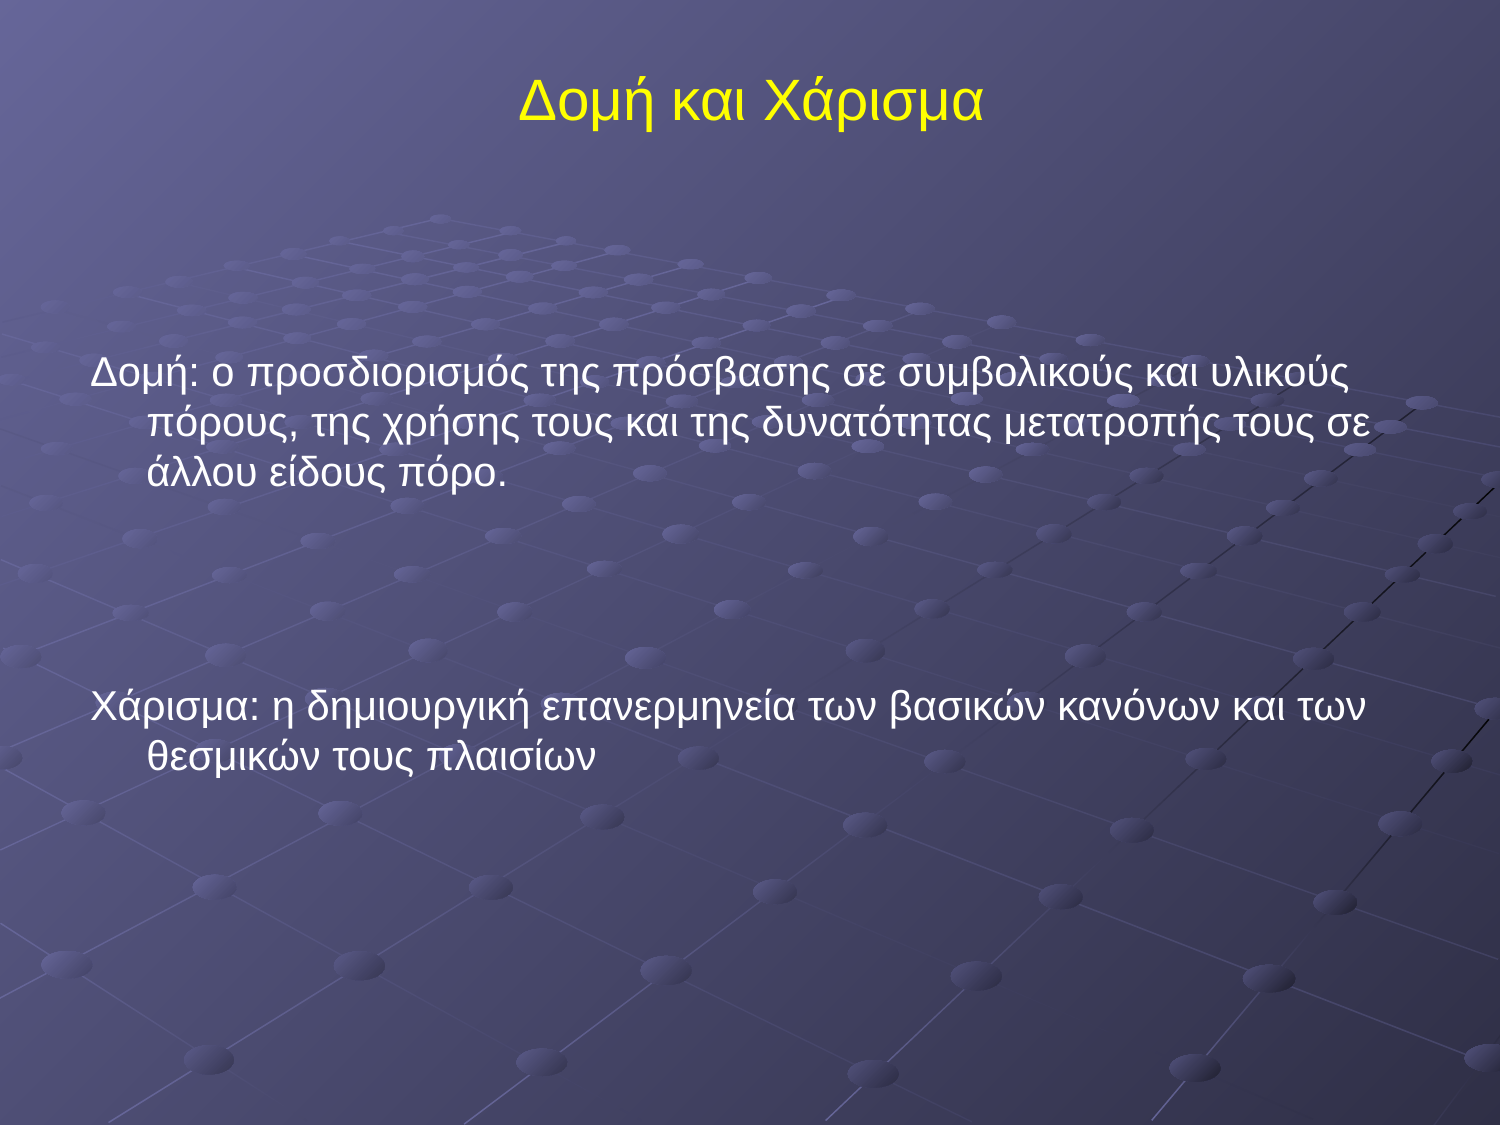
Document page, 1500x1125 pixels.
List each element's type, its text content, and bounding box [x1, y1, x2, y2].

list Δομή: o προσδιορισμός της πρόσβασης σε συμβολικούς και υλικούς πόρους, της χρήσης τους και της δυνατότητας μετατροπής τους σε άλλου είδους πόρο. Χάρισμα: η δημιουργική επανερμηνεία των βασικών κανόνων και των θεσμικών τους πλαισίων [75, 278, 1425, 1005]
title Δομή και Χάρισμα [76, 42, 1427, 153]
